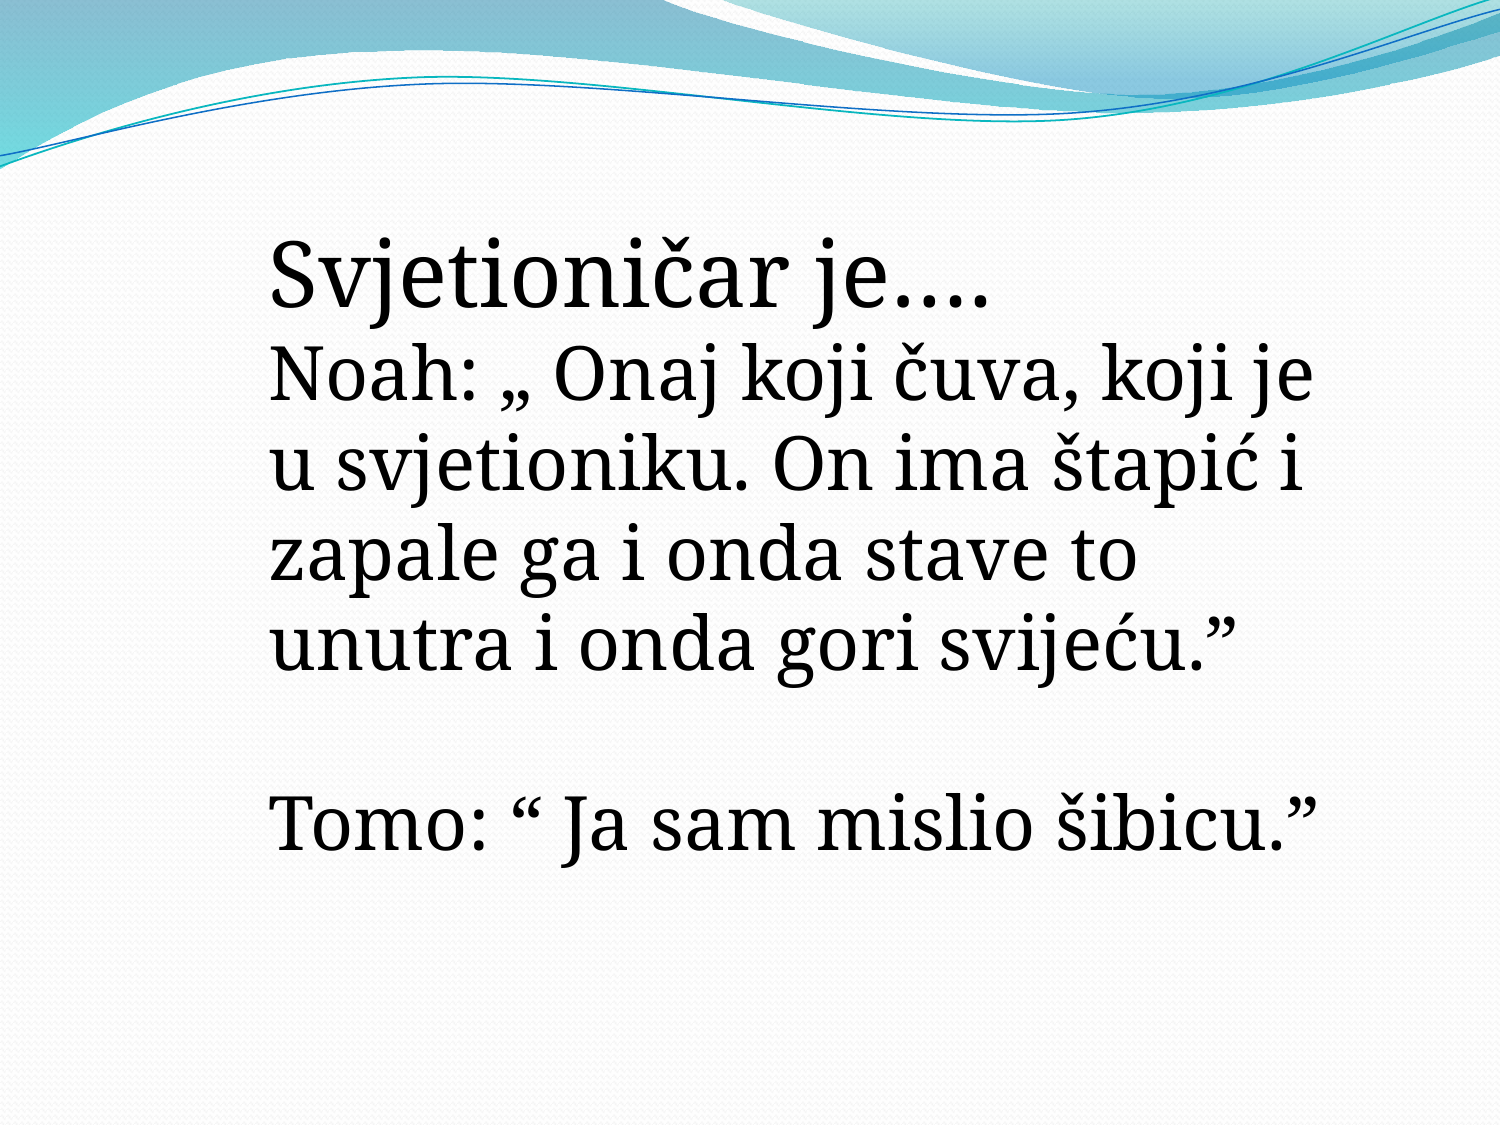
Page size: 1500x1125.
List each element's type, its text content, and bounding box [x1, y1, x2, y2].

text_box Svjetioničar je…. Noah: „ Onaj koji čuva, koji je u svjetioniku. On ima štapić i zapale ga i onda stave to unutra i onda gori svijeću.” Tomo: “ Ja sam mislio šibicu.” [253, 208, 1353, 873]
